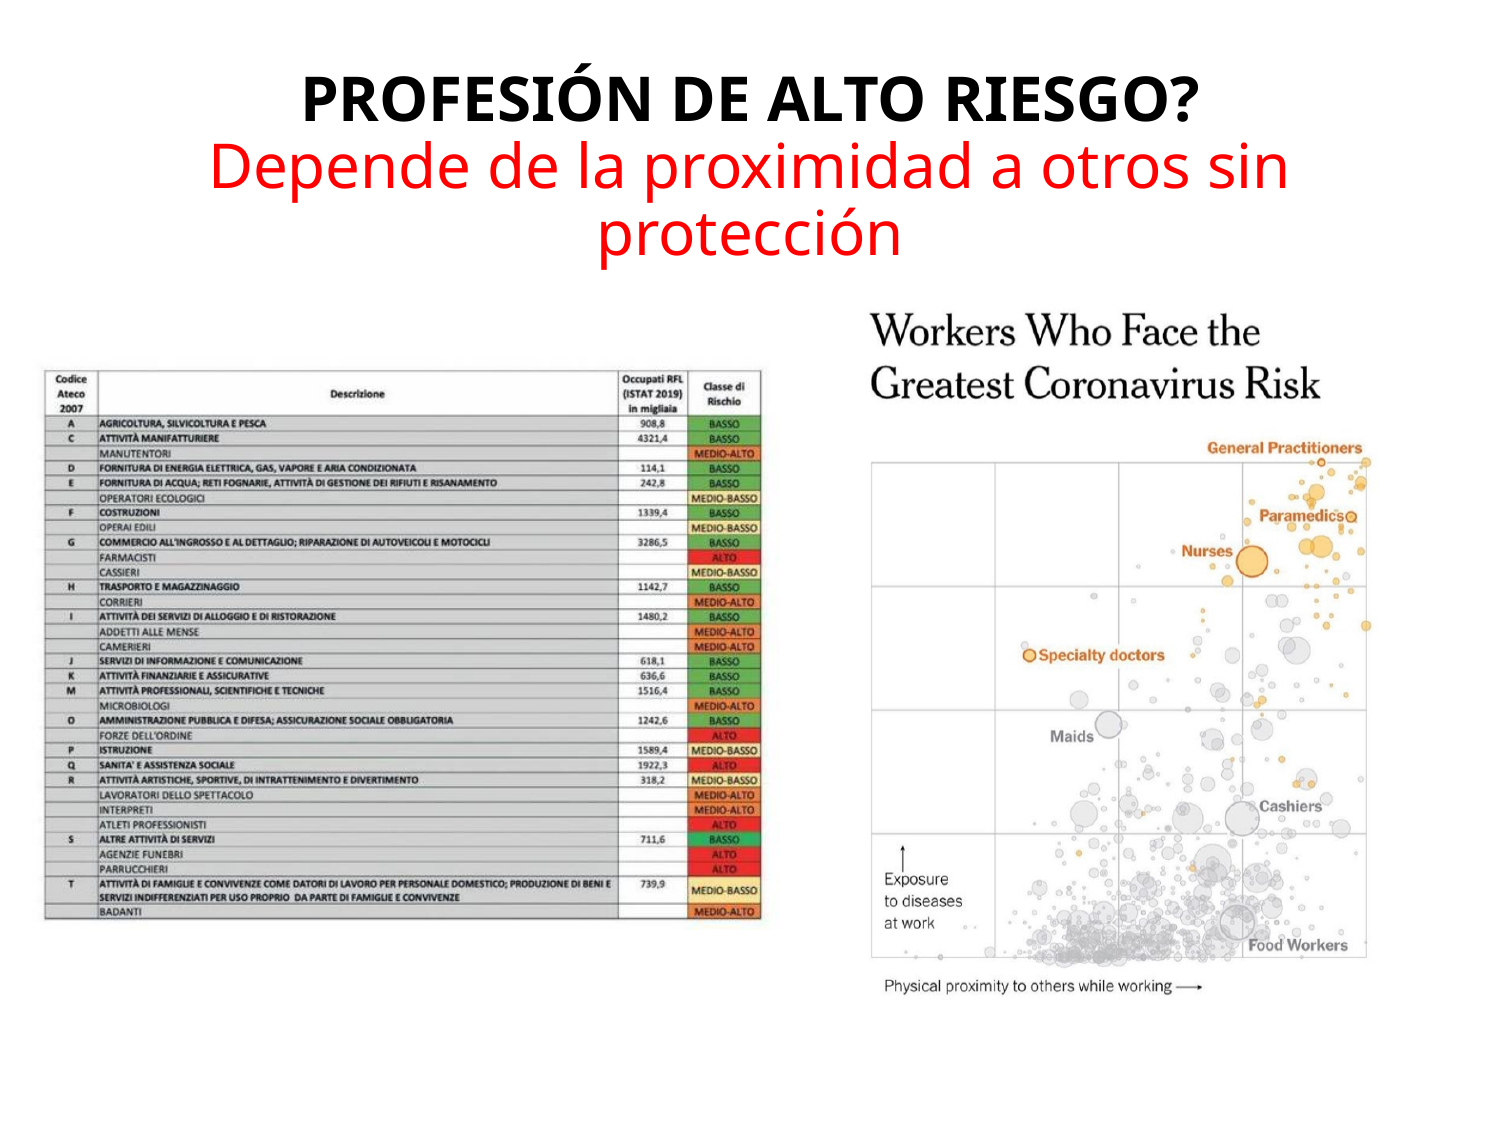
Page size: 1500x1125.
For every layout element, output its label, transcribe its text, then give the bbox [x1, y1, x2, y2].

title PROFESIÓN DE ALTO RIESGO? Depende de la proximidad a otros sin protección [103, 59, 1397, 278]
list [820, 277, 1414, 1014]
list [13, 357, 796, 930]
